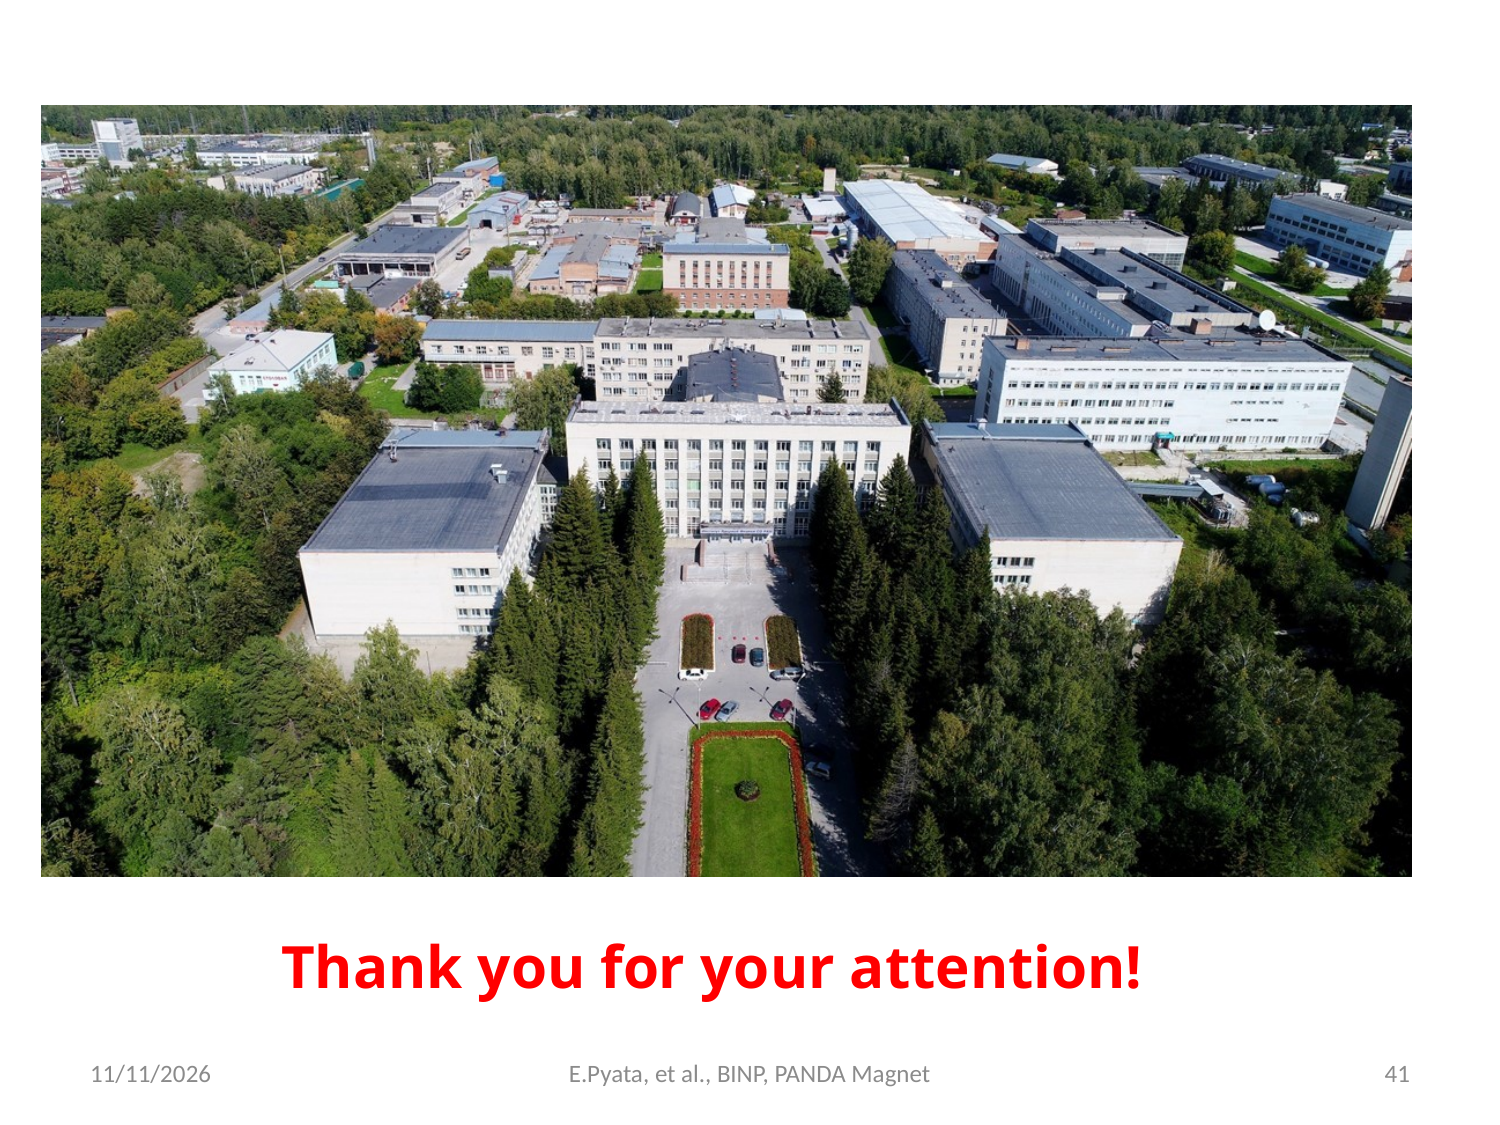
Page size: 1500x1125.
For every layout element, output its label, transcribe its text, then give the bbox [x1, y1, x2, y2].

title Thank you for your attention! [36, 880, 1387, 1054]
slide_number 41 [1074, 1042, 1425, 1103]
picture [41, 105, 1412, 877]
footer E.Pyata, et al., BINP, PANDA Magnet [512, 1042, 988, 1103]
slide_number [75, 1042, 425, 1103]
